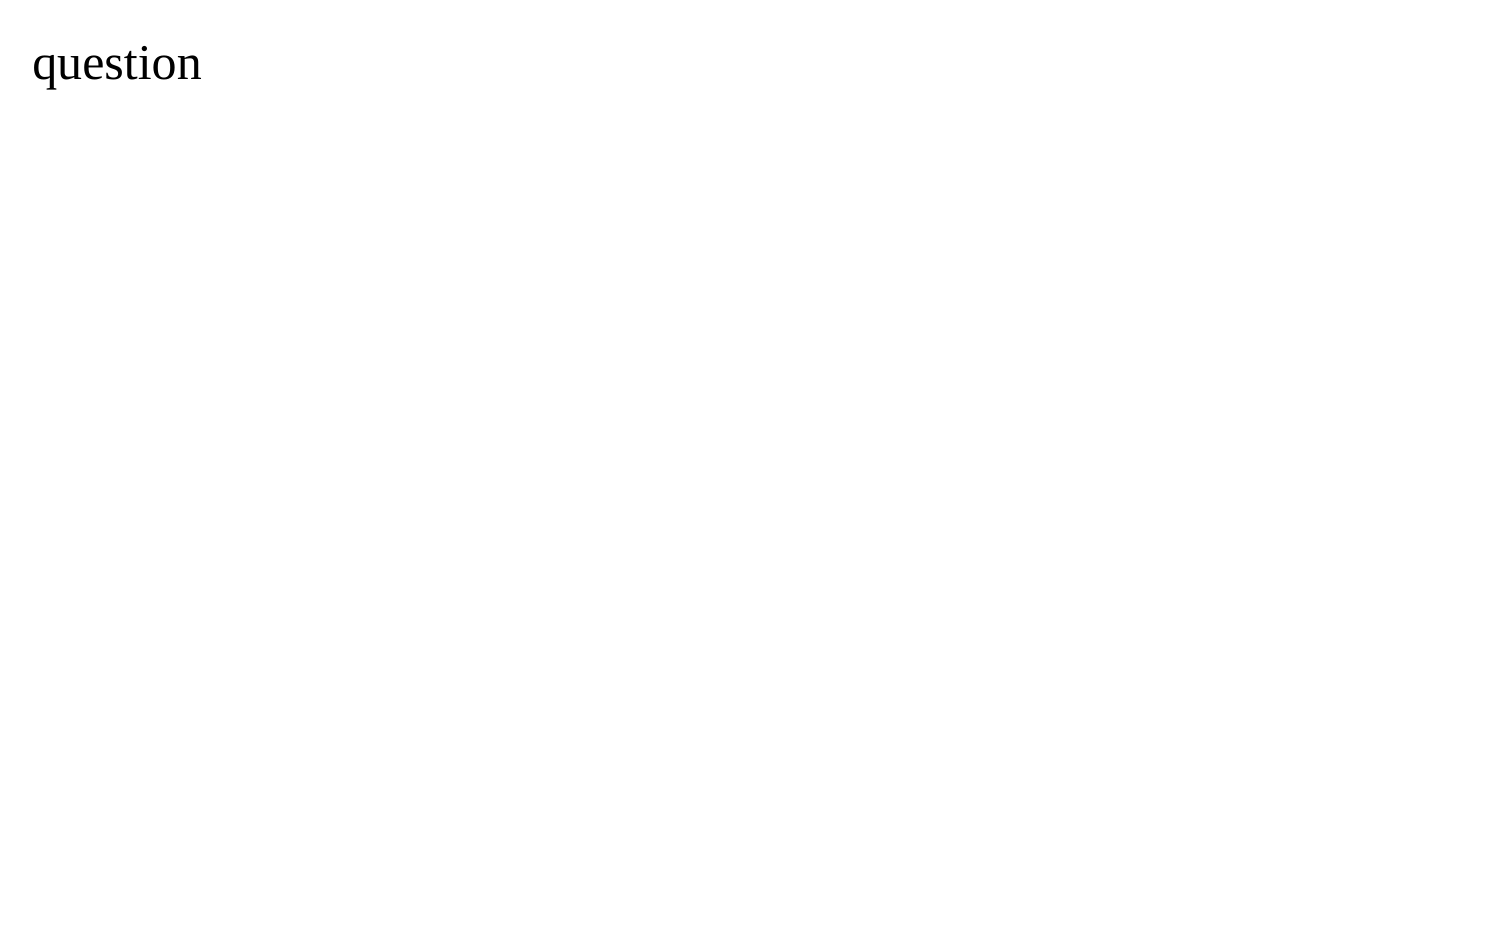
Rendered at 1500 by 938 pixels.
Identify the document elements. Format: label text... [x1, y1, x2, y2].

text_box question [17, 21, 1454, 97]
